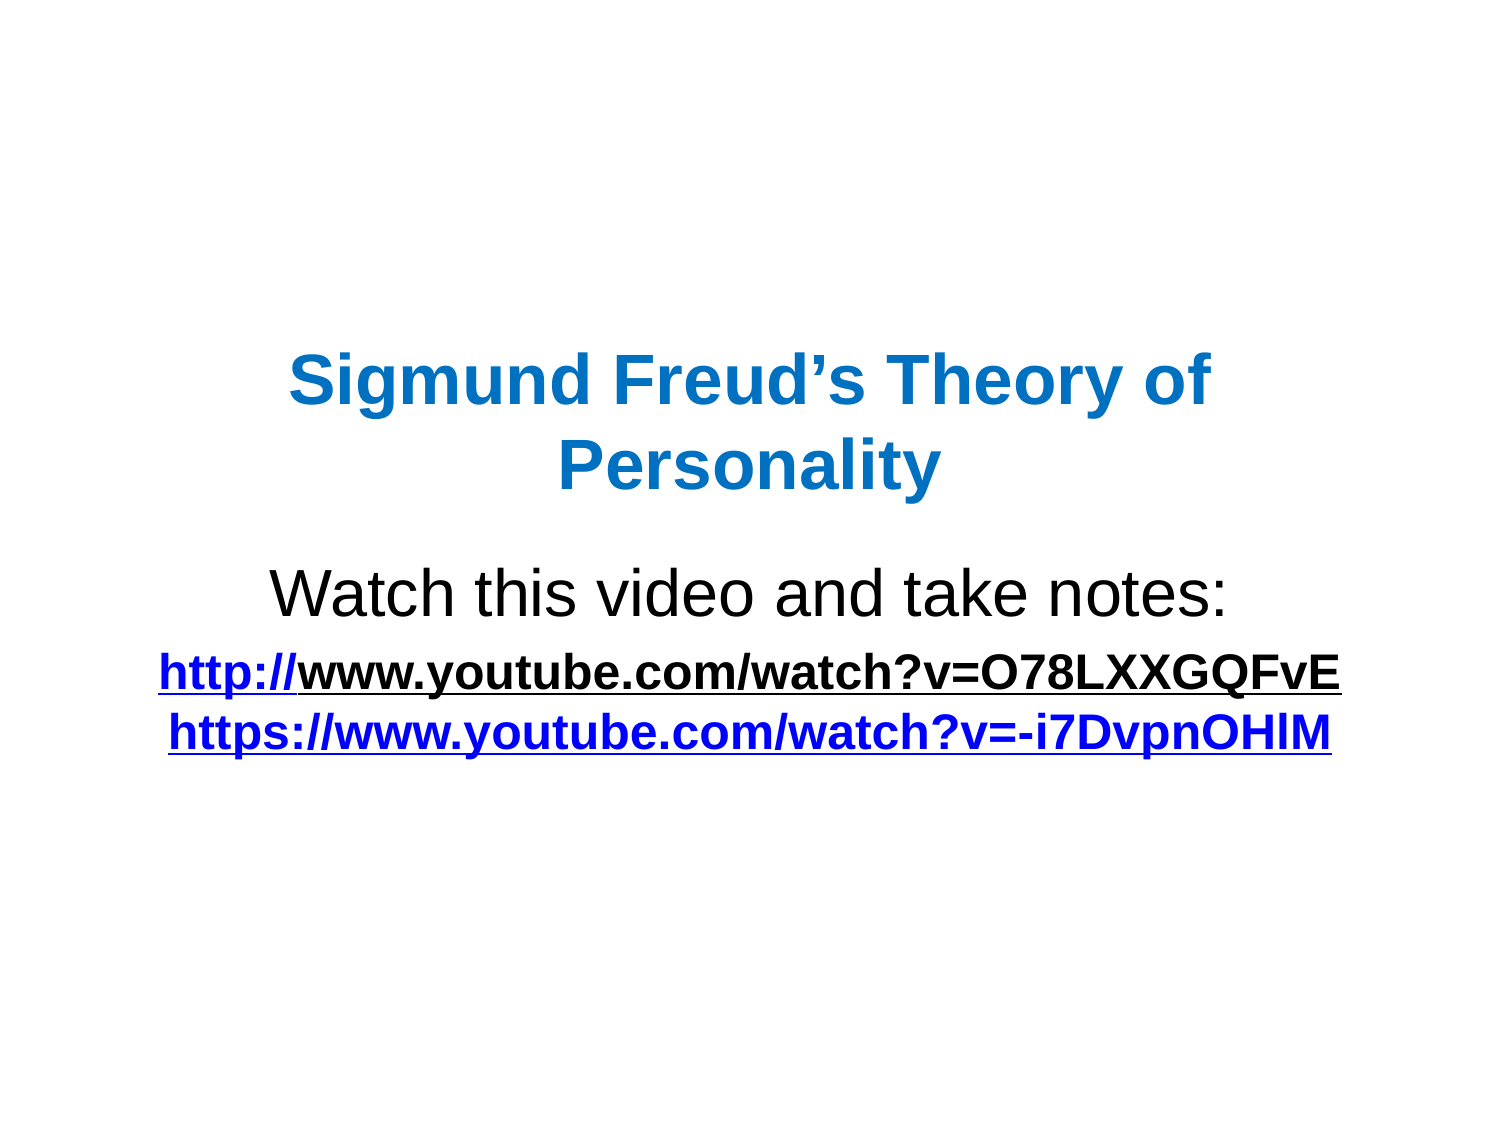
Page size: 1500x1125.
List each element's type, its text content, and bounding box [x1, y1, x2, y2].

list Watch this video and take notes: http://www.youtube.com/watch?v=O78LXXGQFvE https://www.youtube.com/watch?v=-i7DvpnOHlM [75, 262, 1425, 916]
